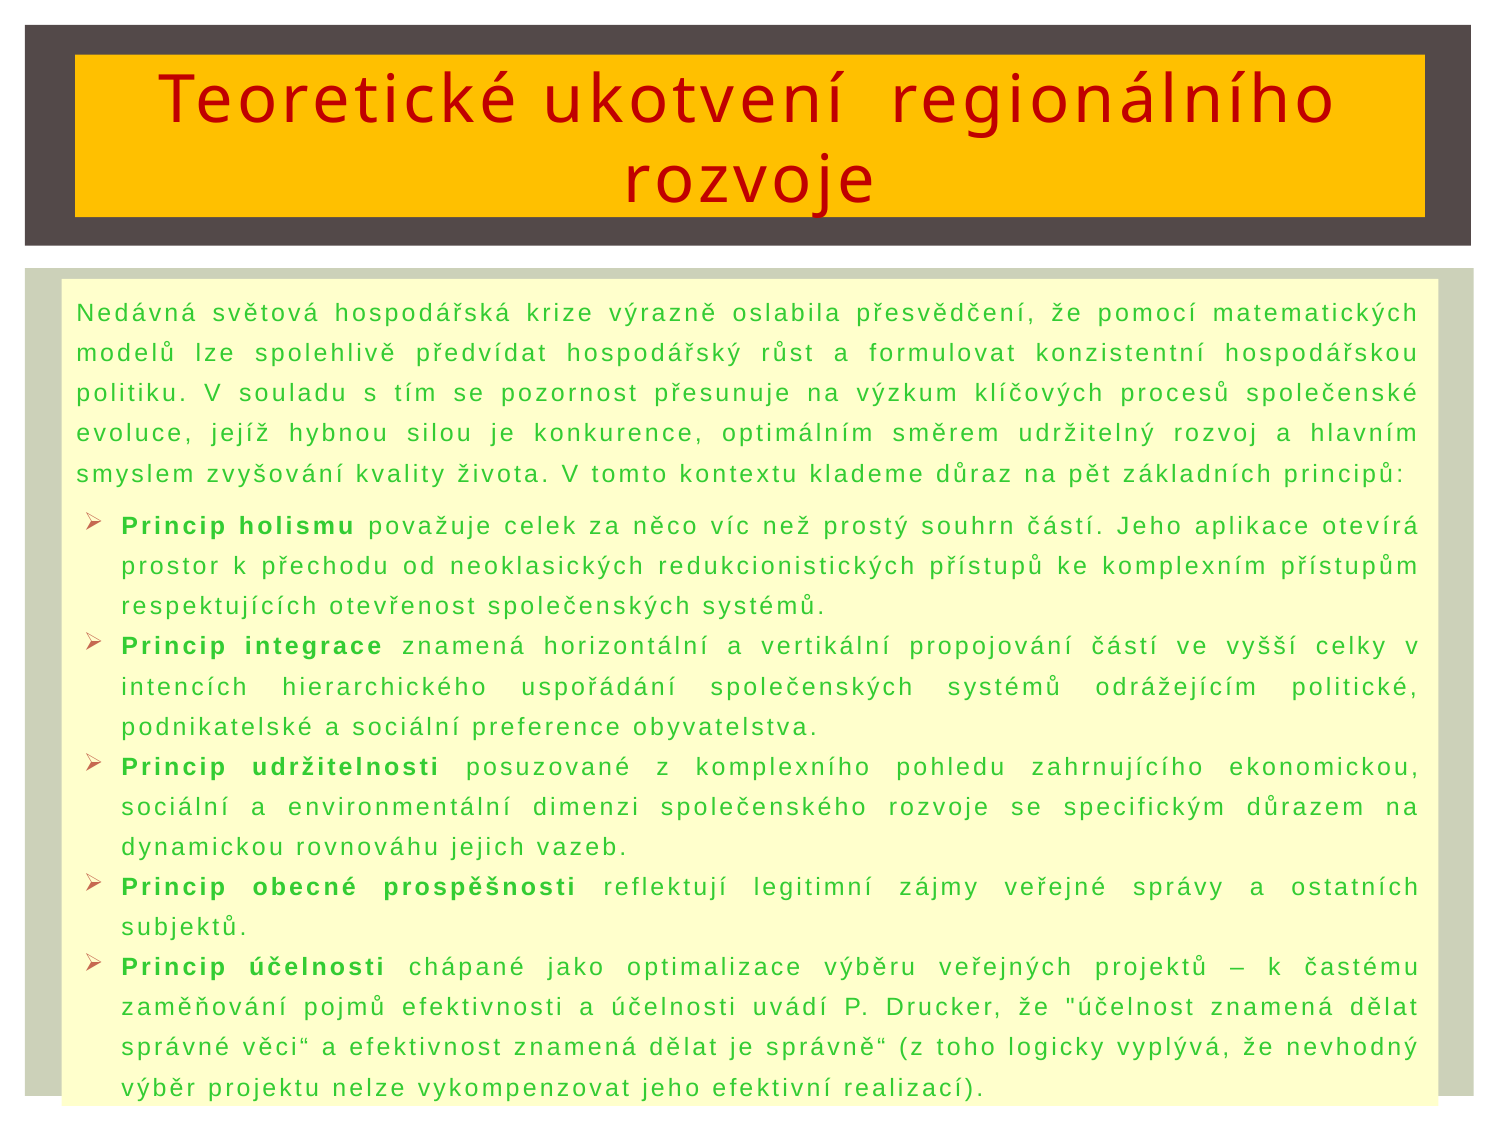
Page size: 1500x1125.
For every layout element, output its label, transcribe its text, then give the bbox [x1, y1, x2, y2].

list Nedávná světová hospodářská krize výrazně oslabila přesvědčení, že pomocí matematických modelů lze spolehlivě předvídat hospodářský růst a formulovat konzistentní hospodářskou politiku. V souladu s tím se pozornost přesunuje na výzkum klíčových procesů společenské evoluce, jejíž hybnou silou je konkurence, optimálním směrem udržitelný rozvoj a hlavním smyslem zvyšování kvality života. V tomto kontextu klademe důraz na pět základních principů: Princip holismu považuje celek za něco víc než prostý souhrn částí. Jeho aplikace otevírá prostor k přechodu od neoklasických redukcionistických přístupů ke komplexním přístupům respektujících otevřenost společenských systémů. Princip integrace znamená horizontální a vertikální propojování částí ve vyšší celky v intencích hierarchického uspořádání společenských systémů odrážejícím politické, podnikatelské a sociální preference obyvatelstva. Princip udržitelnosti posuzované z komplexního pohledu zahrnujícího ekonomickou, sociální a environmentální dimenzi společenského rozvoje se specifickým důrazem na dynamickou rovnováhu jejich vazeb. Princip obecné prospěšnosti reflektují legitimní zájmy veřejné správy a ostatních subjektů. Princip účelnosti chápané jako optimalizace výběru veřejných projektů – k častému zaměňování pojmů efektivnosti a účelnosti uvádí P. Drucker, že "účelnost znamená dělat správné věci“ a efektivnost znamená dělat je správně“ (z toho logicky vyplývá, že nevhodný výběr projektu nelze vykompenzovat jeho efektivní realizací). [61, 278, 1439, 1106]
title Teoretické ukotvení regionálního rozvoje [75, 54, 1425, 218]
